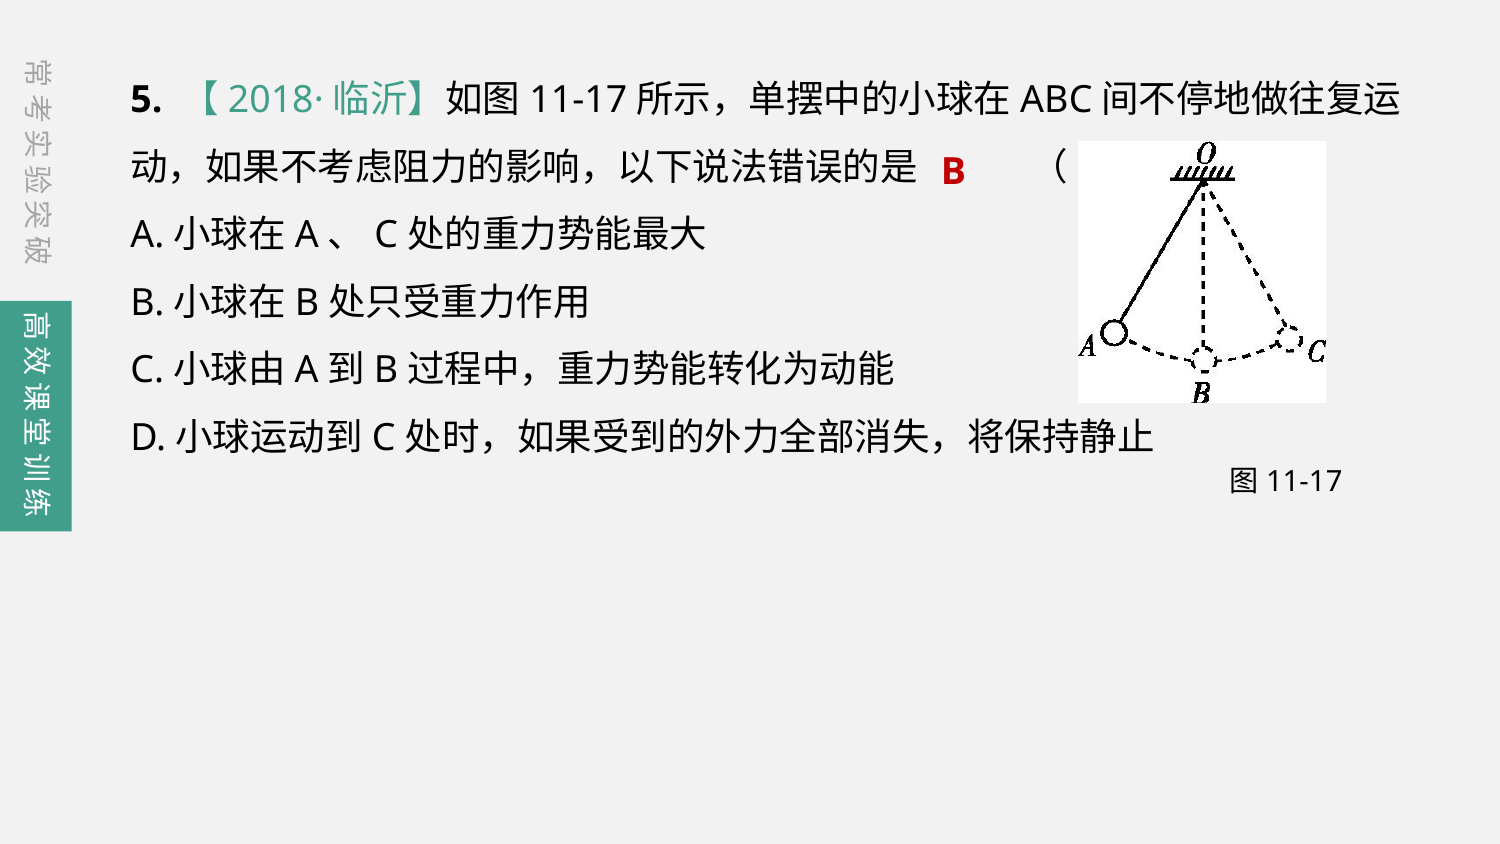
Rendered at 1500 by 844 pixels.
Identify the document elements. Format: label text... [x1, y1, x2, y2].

text_box 图11-17 [1215, 437, 1358, 505]
text_box 高效课堂训练 [14, 299, 62, 531]
text_box B [935, 118, 995, 199]
text_box [0, 300, 73, 533]
text_box 常考实验突破 [15, 47, 63, 278]
text_box 5. 【2018·临沂】如图11-17所示，单摆中的小球在ABC间不停地做往复运动，如果不考虑阻力的影响，以下说法错误的是 （ ） A.小球在A、C处的重力势能最大 B.小球在B处只受重力作用 C.小球由A到B过程中，重力势能转化为动能 D.小球运动到C处时，如果受到的外力全部消失，将保持静止 [124, 46, 1433, 464]
picture [1078, 141, 1326, 403]
